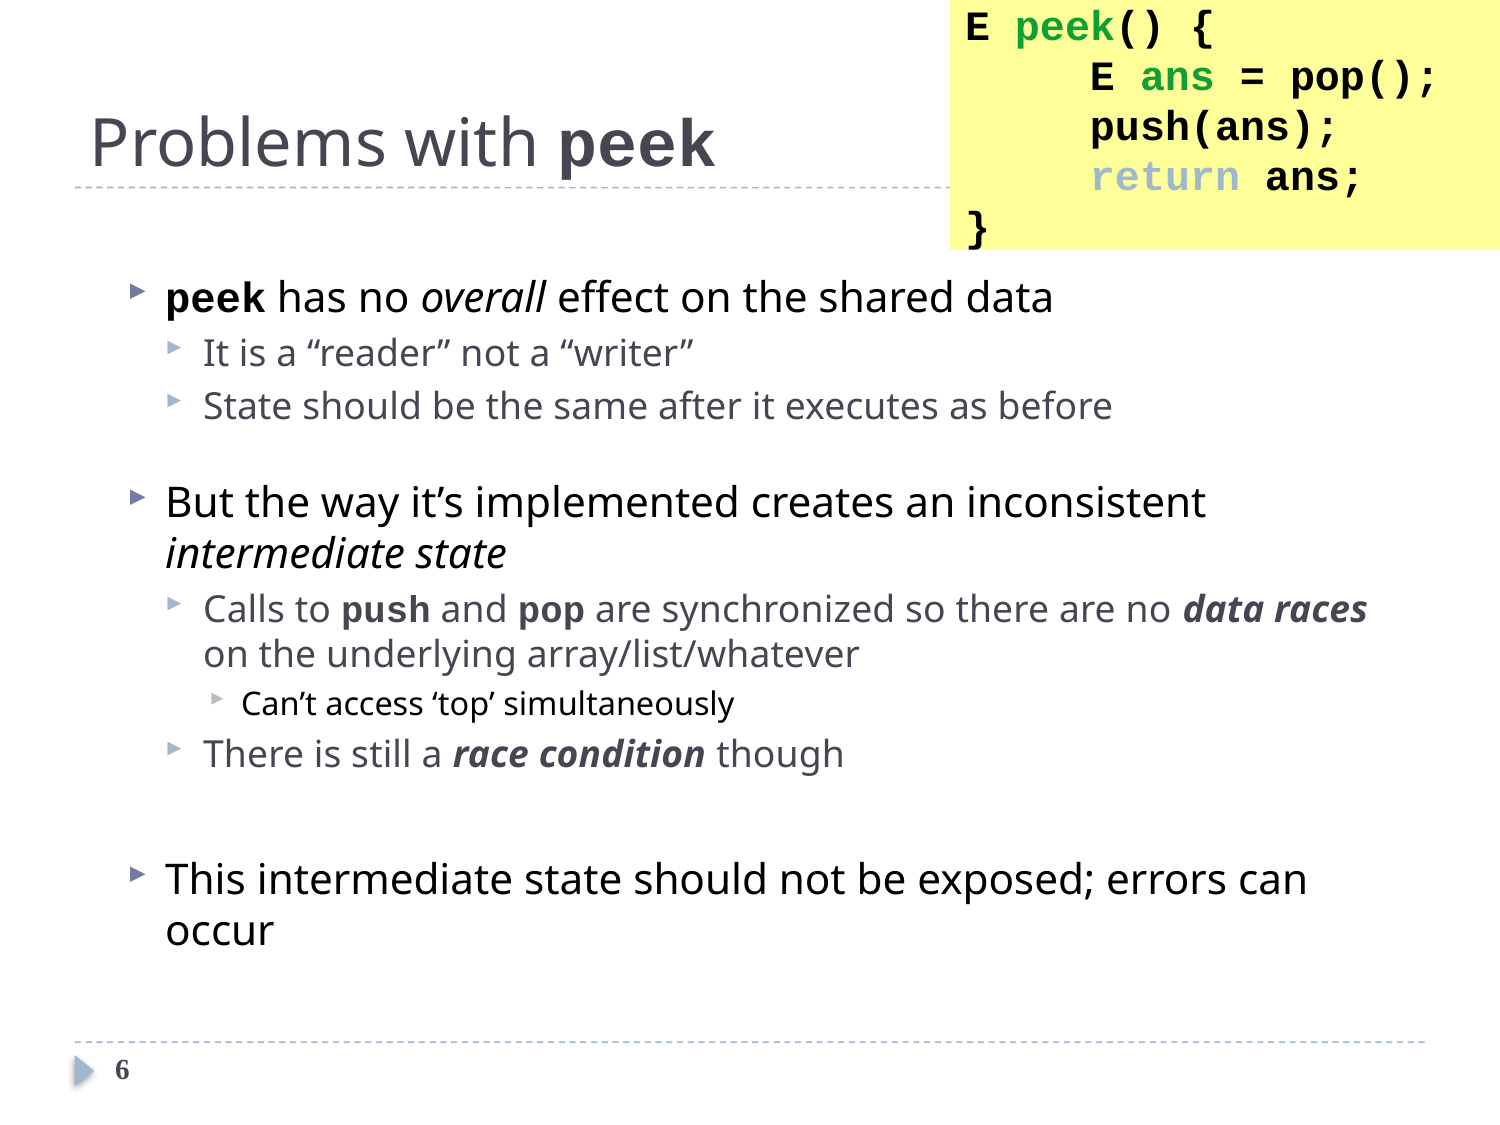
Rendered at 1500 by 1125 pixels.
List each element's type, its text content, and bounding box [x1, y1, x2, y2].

text_box E peek() { E ans = pop(); push(ans); return ans; } [950, 0, 1500, 250]
slide_number 6 [100, 1042, 426, 1103]
title Problems with peek [75, 24, 950, 188]
list peek has no overall effect on the shared data It is a “reader” not a “writer” State should be the same after it executes as before But the way it’s implemented creates an inconsistent intermediate state Calls to push and pop are synchronized so there are no data races on the underlying array/list/whatever Can’t access ‘top’ simultaneously There is still a race condition though This intermediate state should not be exposed; errors can occur [112, 262, 1388, 963]
